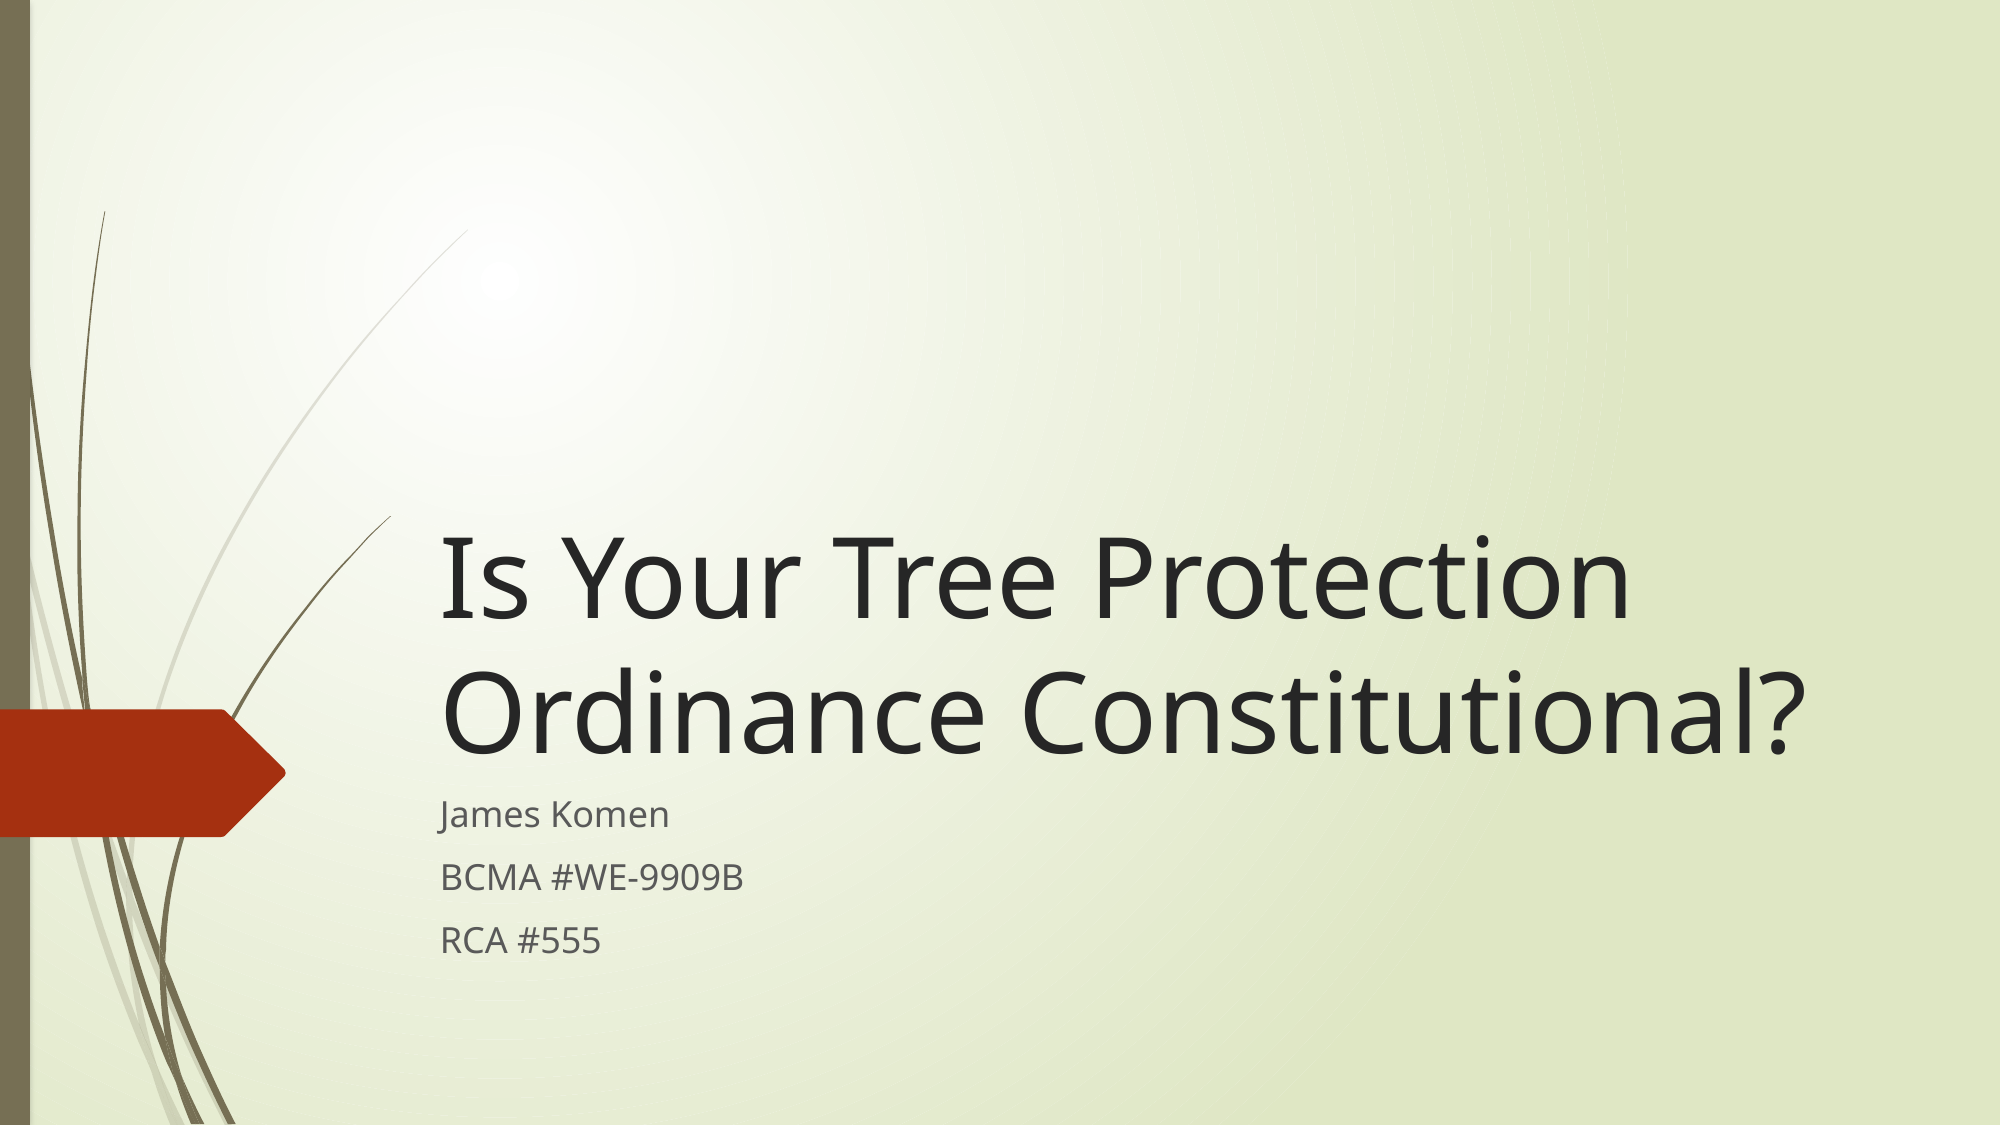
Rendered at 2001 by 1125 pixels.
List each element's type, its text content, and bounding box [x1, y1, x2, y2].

subtitle James Komen BCMA #WE-9909B RCA #555 [424, 783, 1888, 969]
title Is Your Tree Protection Ordinance Constitutional? [424, 412, 1888, 783]
